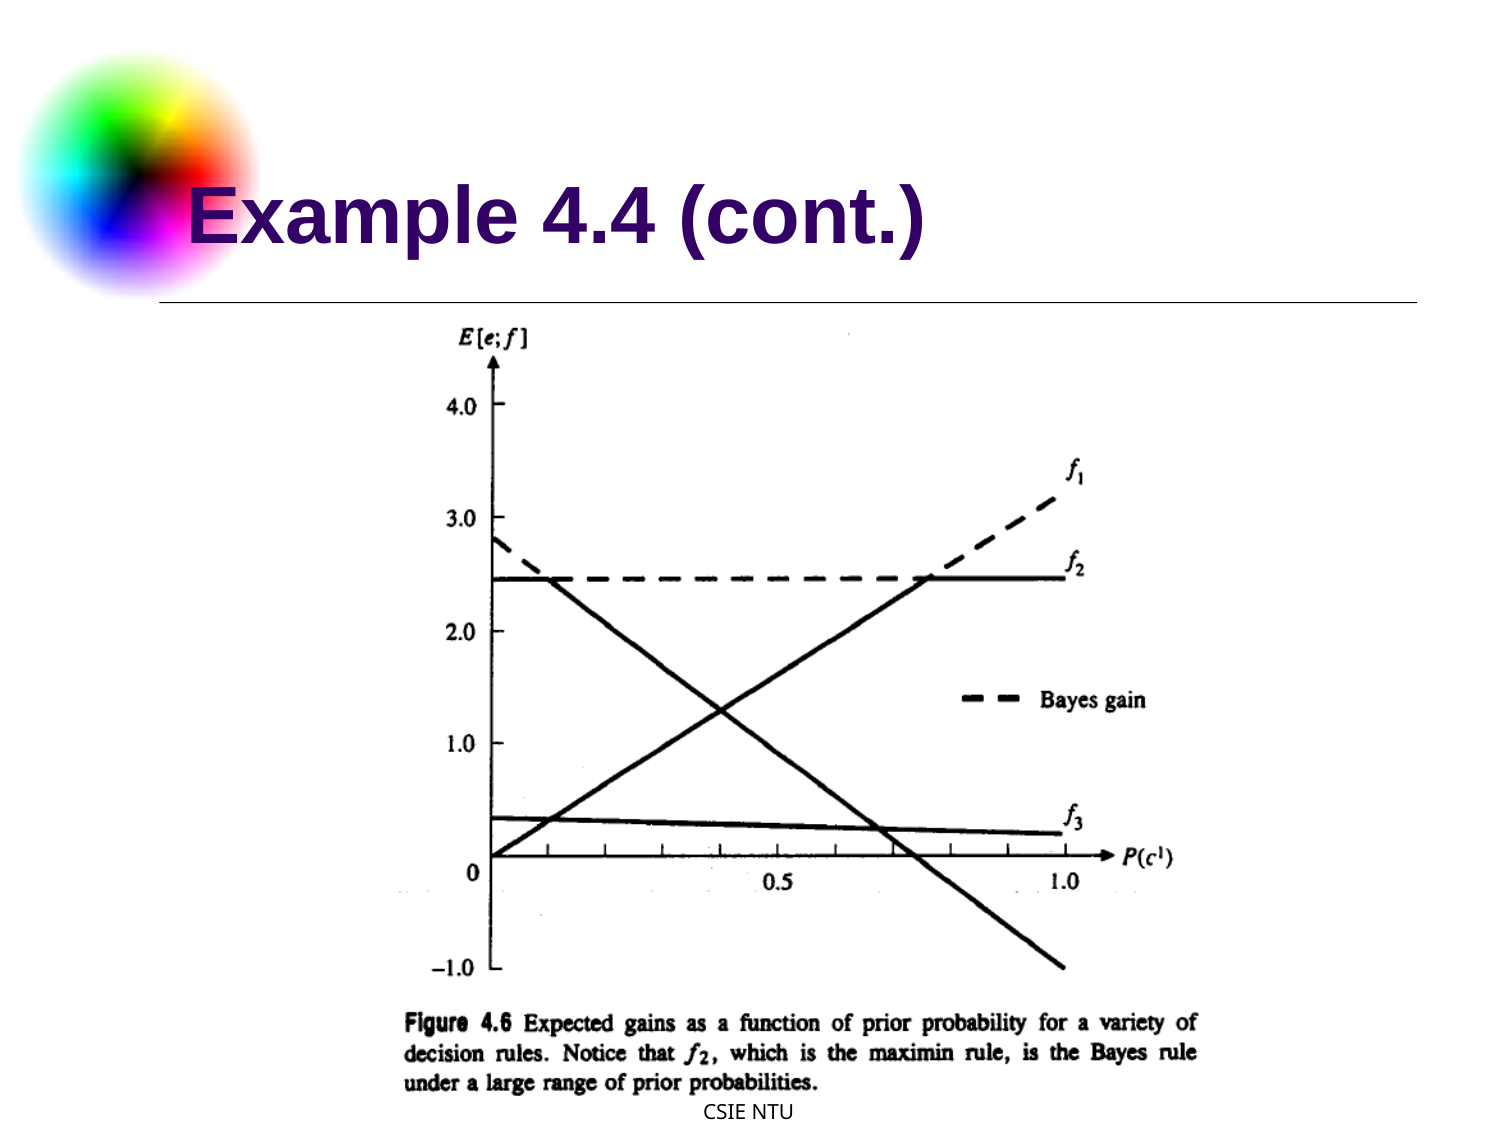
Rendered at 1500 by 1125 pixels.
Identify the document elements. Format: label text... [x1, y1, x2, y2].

footer DC & CV Lab. CSIE NTU [511, 1108, 987, 1125]
title Example 4.4 (cont.) [170, 54, 1500, 268]
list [371, 314, 1235, 1100]
picture [0, 42, 272, 318]
